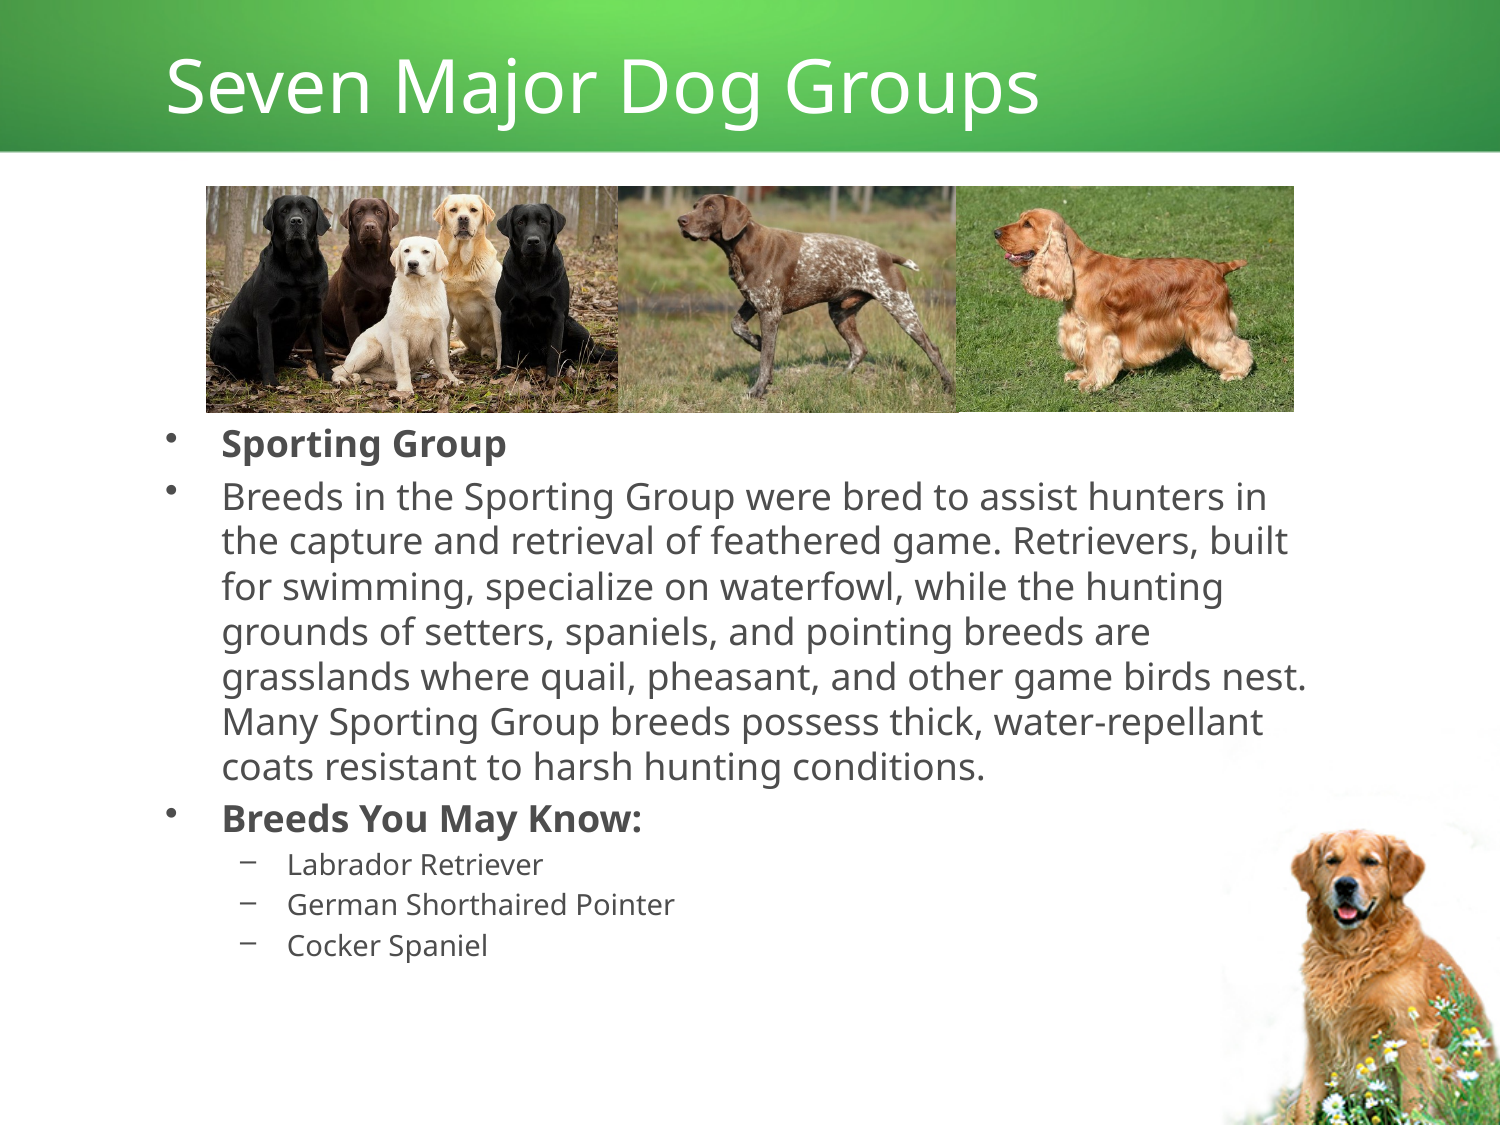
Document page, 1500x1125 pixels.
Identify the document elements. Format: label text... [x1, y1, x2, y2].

title Seven Major Dog Groups [150, 24, 1350, 143]
list Sporting Group Breeds in the Sporting Group were bred to assist hunters in the capture and retrieval of feathered game. Retrievers, built for swimming, specialize on waterfowl, while the hunting grounds of setters, spaniels, and pointing breeds are grasslands where quail, pheasant, and other game birds nest. Many Sporting Group breeds possess thick, water-repellant coats resistant to harsh hunting conditions. Breeds You May Know: Labrador Retriever German Shorthaired Pointer Cocker Spaniel [150, 412, 1350, 1100]
picture [0, 0, 1500, 1125]
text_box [206, 186, 1294, 413]
